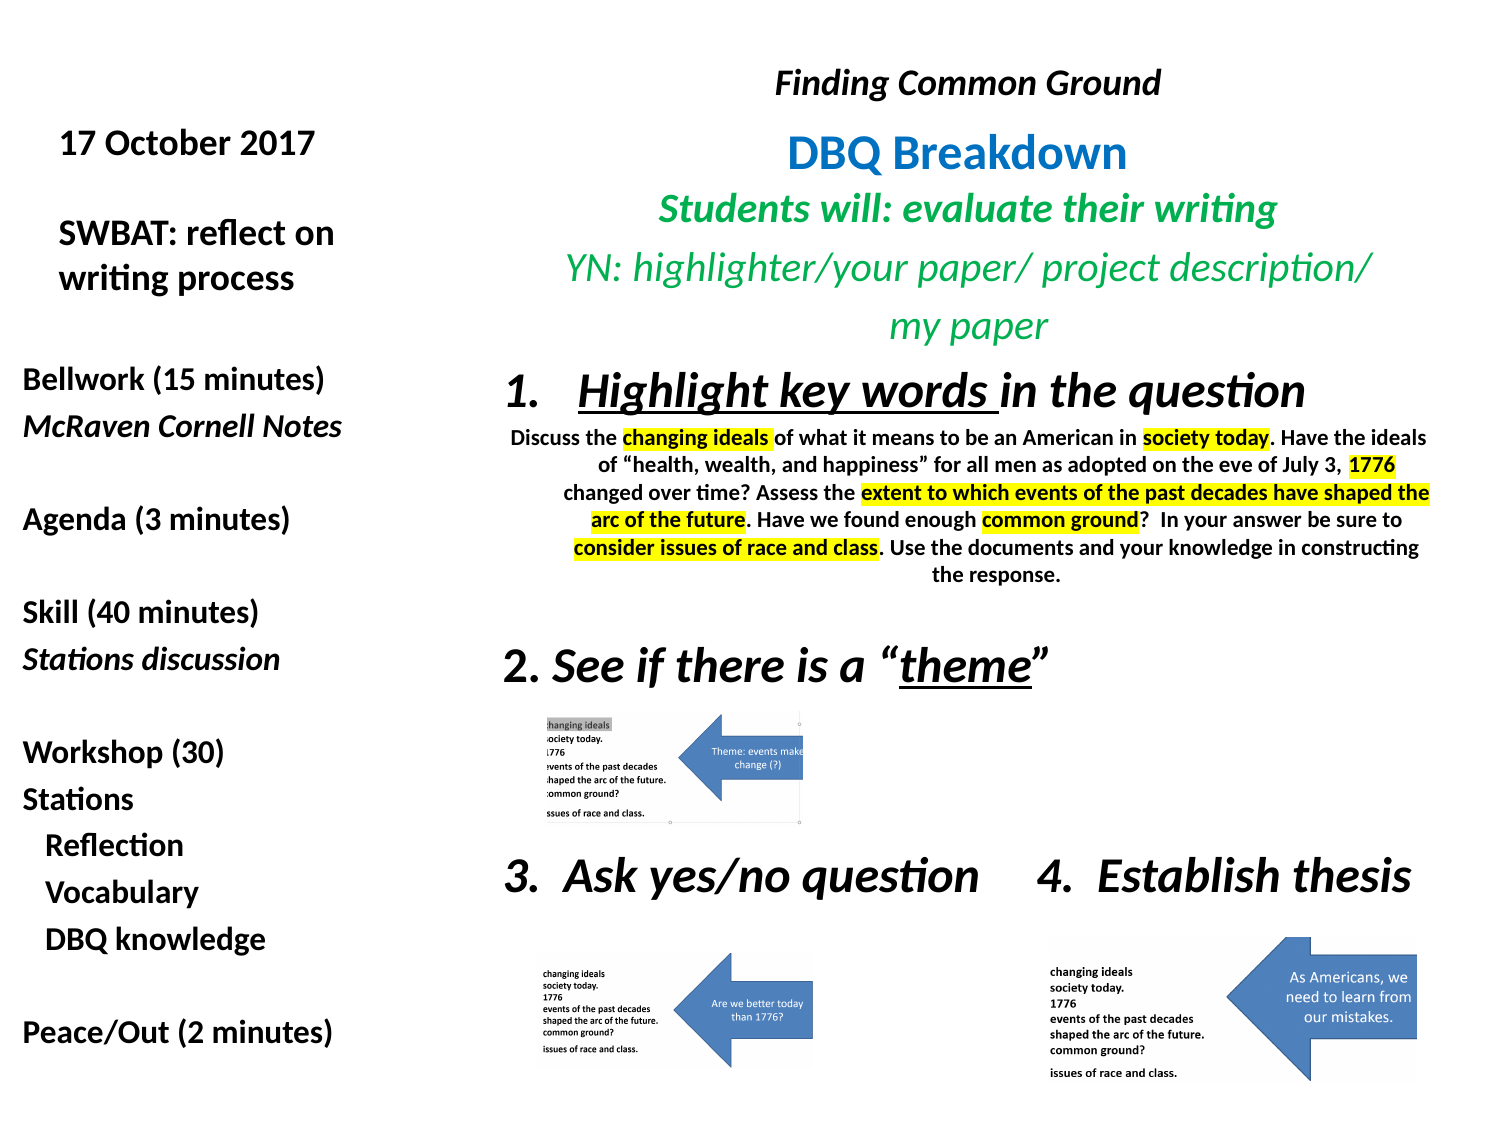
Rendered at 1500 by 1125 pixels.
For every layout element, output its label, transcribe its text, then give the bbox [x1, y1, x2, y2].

picture [1049, 937, 1417, 1085]
title 17 October 2017 SWBAT: reflect on writing process [43, 24, 469, 306]
text_box DBQ Breakdown [495, 111, 1421, 187]
list Bellwork (15 minutes) McRaven Cornell Notes Agenda (3 minutes) Skill (40 minutes) Stations discussion Workshop (30) Stations Reflection Vocabulary DBQ knowledge Peace/Out (2 minutes) [7, 350, 458, 1125]
list Finding Common Ground Students will: evaluate their writing YN: highlighter/your paper/ project description/ my paper Highlight key words in the question Discuss the changing ideals of what it means to be an American in society today. Have the ideals of “health, wealth, and happiness” for all men as adopted on the eve of July 3, 1776 changed over time? Assess the extent to which events of the past decades have shaped the arc of the future. Have we found enough common ground? In your answer be sure to consider issues of race and class. Use the documents and your knowledge in constructing the response. 2. See if there is a “theme” 3. Ask yes/no question 4. Establish thesis [485, 48, 1452, 1125]
picture [537, 952, 813, 1069]
picture [546, 711, 804, 827]
